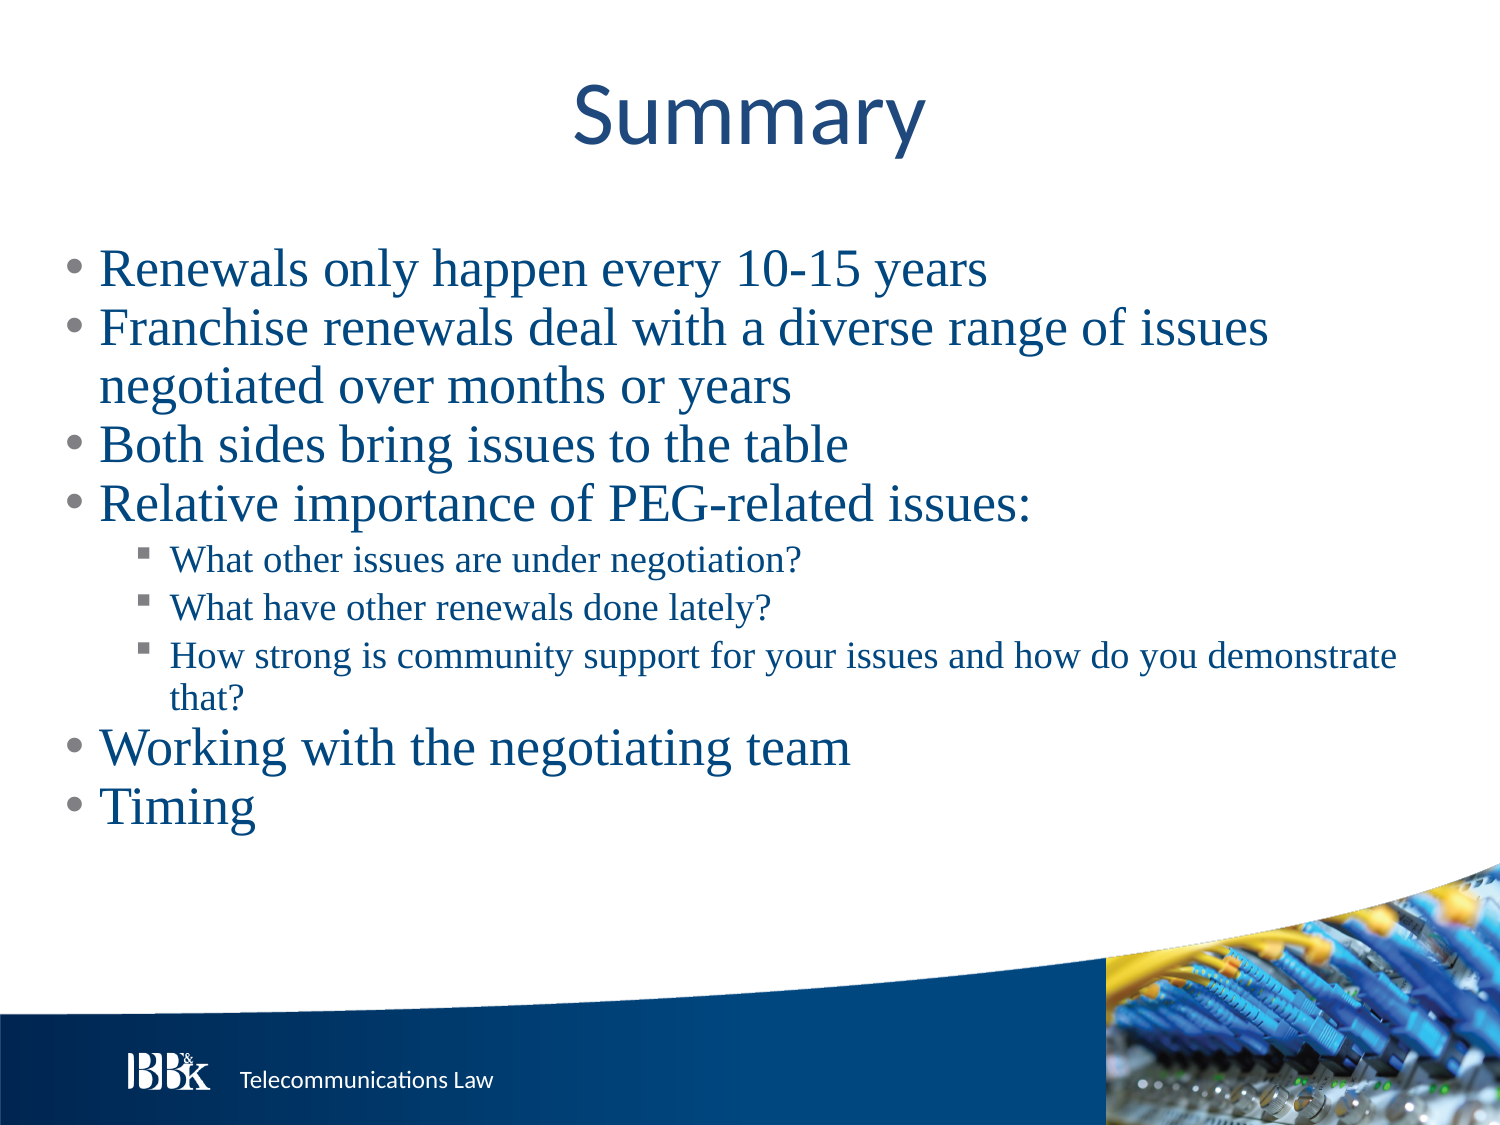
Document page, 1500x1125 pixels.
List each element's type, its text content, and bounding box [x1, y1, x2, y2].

picture [0, 824, 1500, 1125]
list Renewals only happen every 10-15 years Franchise renewals deal with a diverse range of issues negotiated over months or years Both sides bring issues to the table Relative importance of PEG-related issues: What other issues are under negotiation? What have other renewals done lately? How strong is community support for your issues and how do you demonstrate that? Working with the negotiating team Timing [50, 232, 1450, 908]
text_box Summary [74, 45, 1425, 233]
